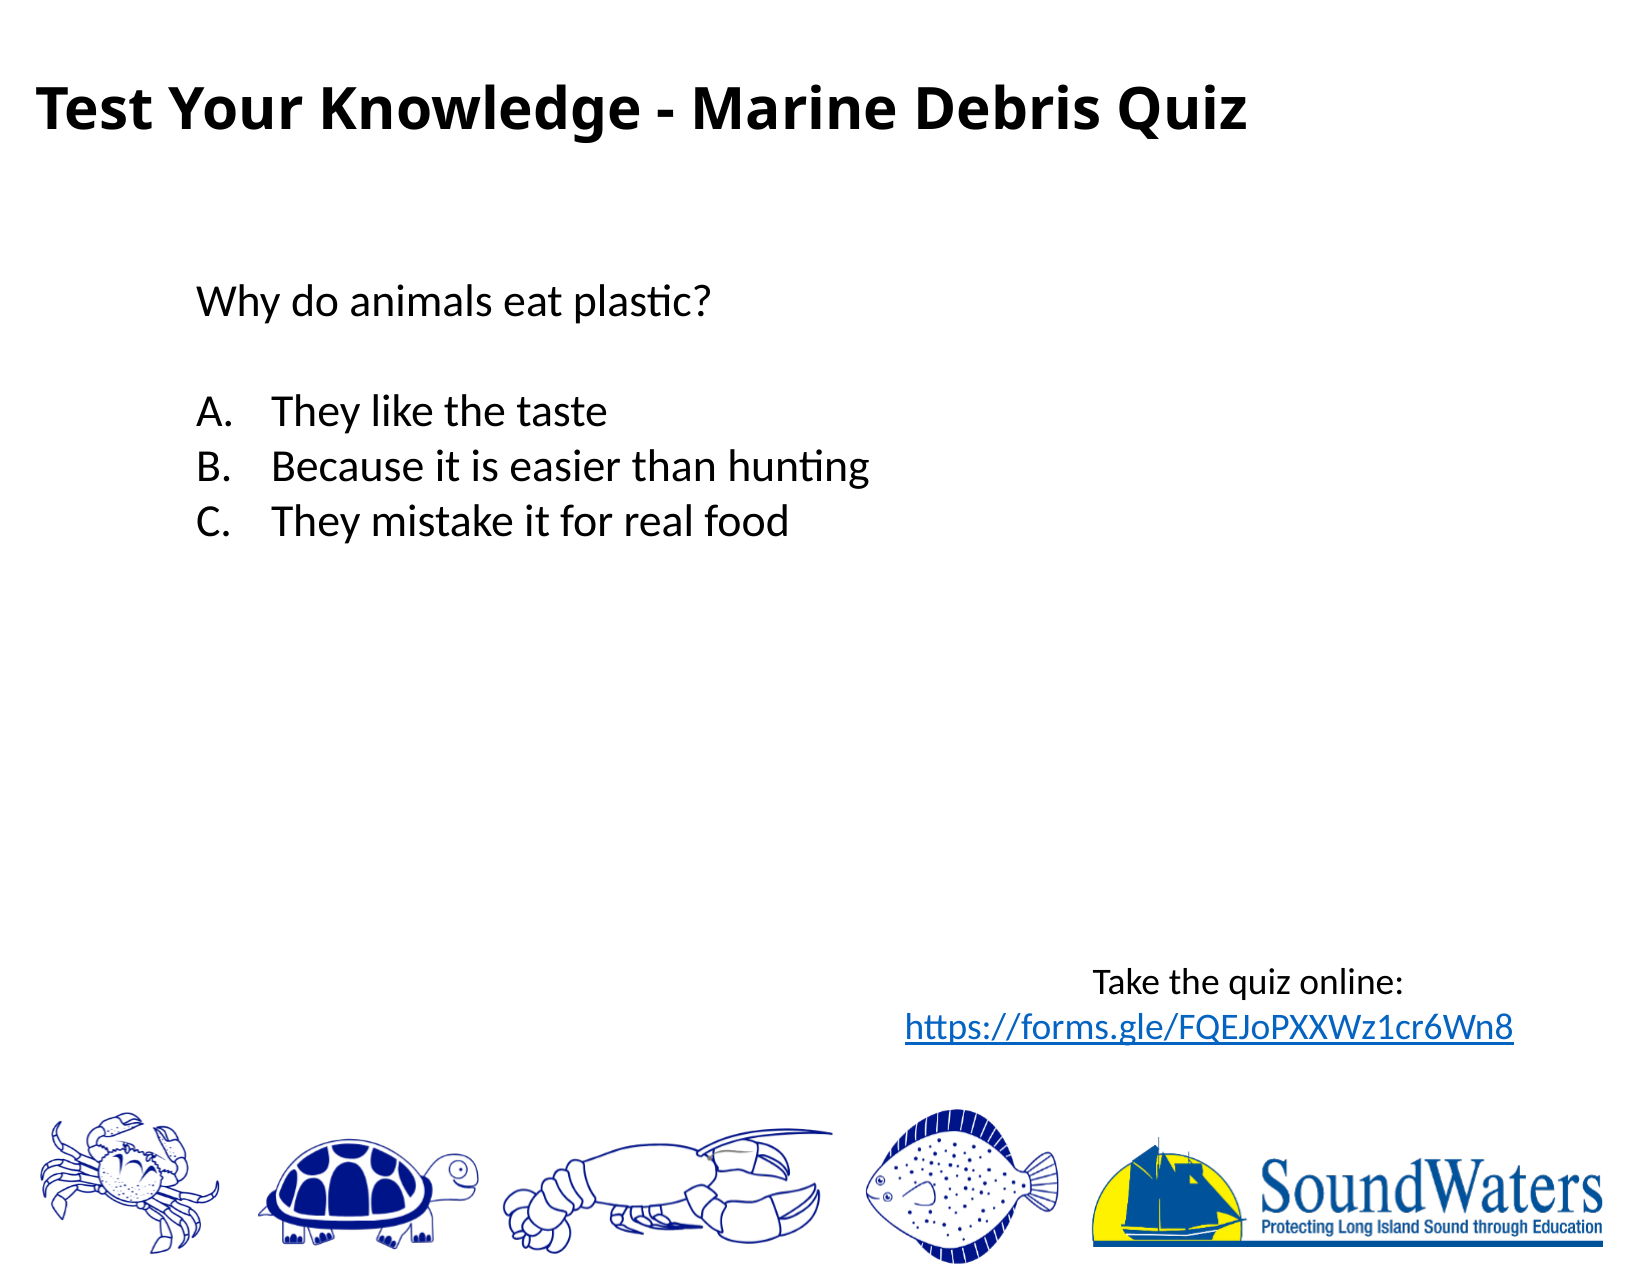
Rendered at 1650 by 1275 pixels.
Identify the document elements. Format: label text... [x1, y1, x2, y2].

title Test Your Knowledge - Marine Debris Quiz [20, 0, 1444, 247]
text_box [19, 1101, 1070, 1275]
text_box Why do animals eat plastic? They like the taste Because it is easier than hunting They mistake it for real food [181, 263, 1599, 553]
text_box Take the quiz online: https://forms.gle/FQEJoPXXWz1cr6Wn8 [889, 949, 1608, 1100]
picture [1089, 1137, 1603, 1247]
